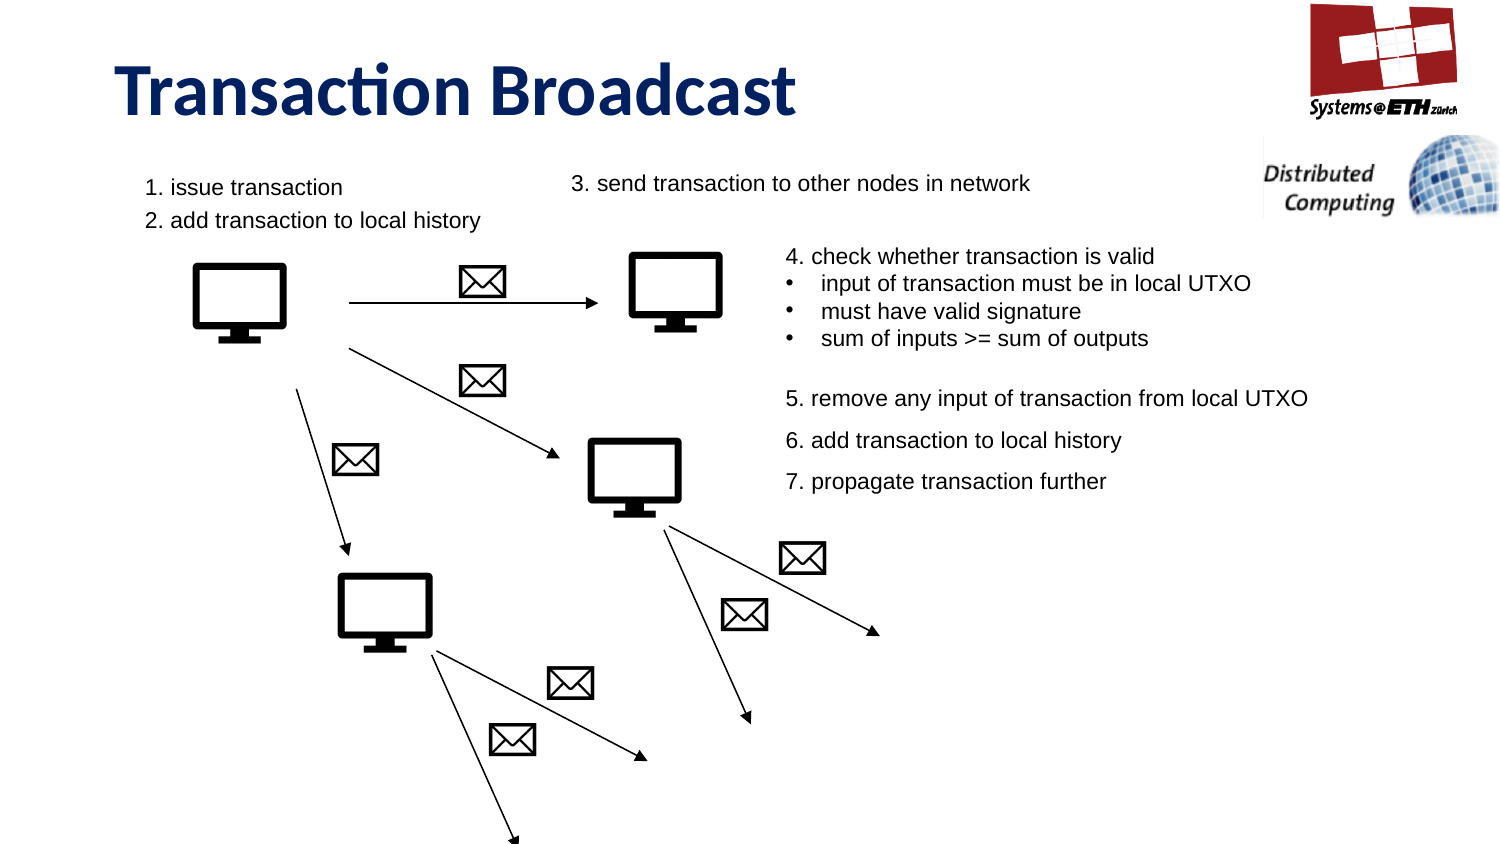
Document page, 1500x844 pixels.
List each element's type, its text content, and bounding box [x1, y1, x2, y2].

text_box 5. remove any input of transaction from local UTXO [774, 377, 1388, 417]
text_box Transaction Broadcast [103, 44, 1255, 208]
text_box 2. add transaction to local history [133, 208, 541, 239]
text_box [668, 525, 881, 637]
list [183, 246, 297, 360]
text_box 4. check whether transaction is valid input of transaction must be in local UTXO must have valid signature sum of inputs >= sum of outputs [774, 235, 1320, 357]
picture [716, 529, 831, 644]
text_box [296, 388, 350, 557]
picture [578, 420, 692, 534]
picture [328, 555, 442, 669]
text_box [436, 650, 648, 762]
picture [454, 351, 511, 409]
picture [327, 431, 385, 489]
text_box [663, 529, 751, 725]
text_box 7. propagate transaction further [774, 461, 1175, 501]
picture [454, 252, 511, 310]
picture [1260, 0, 1500, 226]
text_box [431, 654, 519, 844]
picture [619, 235, 733, 349]
picture [483, 654, 599, 769]
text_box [348, 348, 561, 459]
text_box 6. add transaction to local history [774, 419, 1182, 459]
